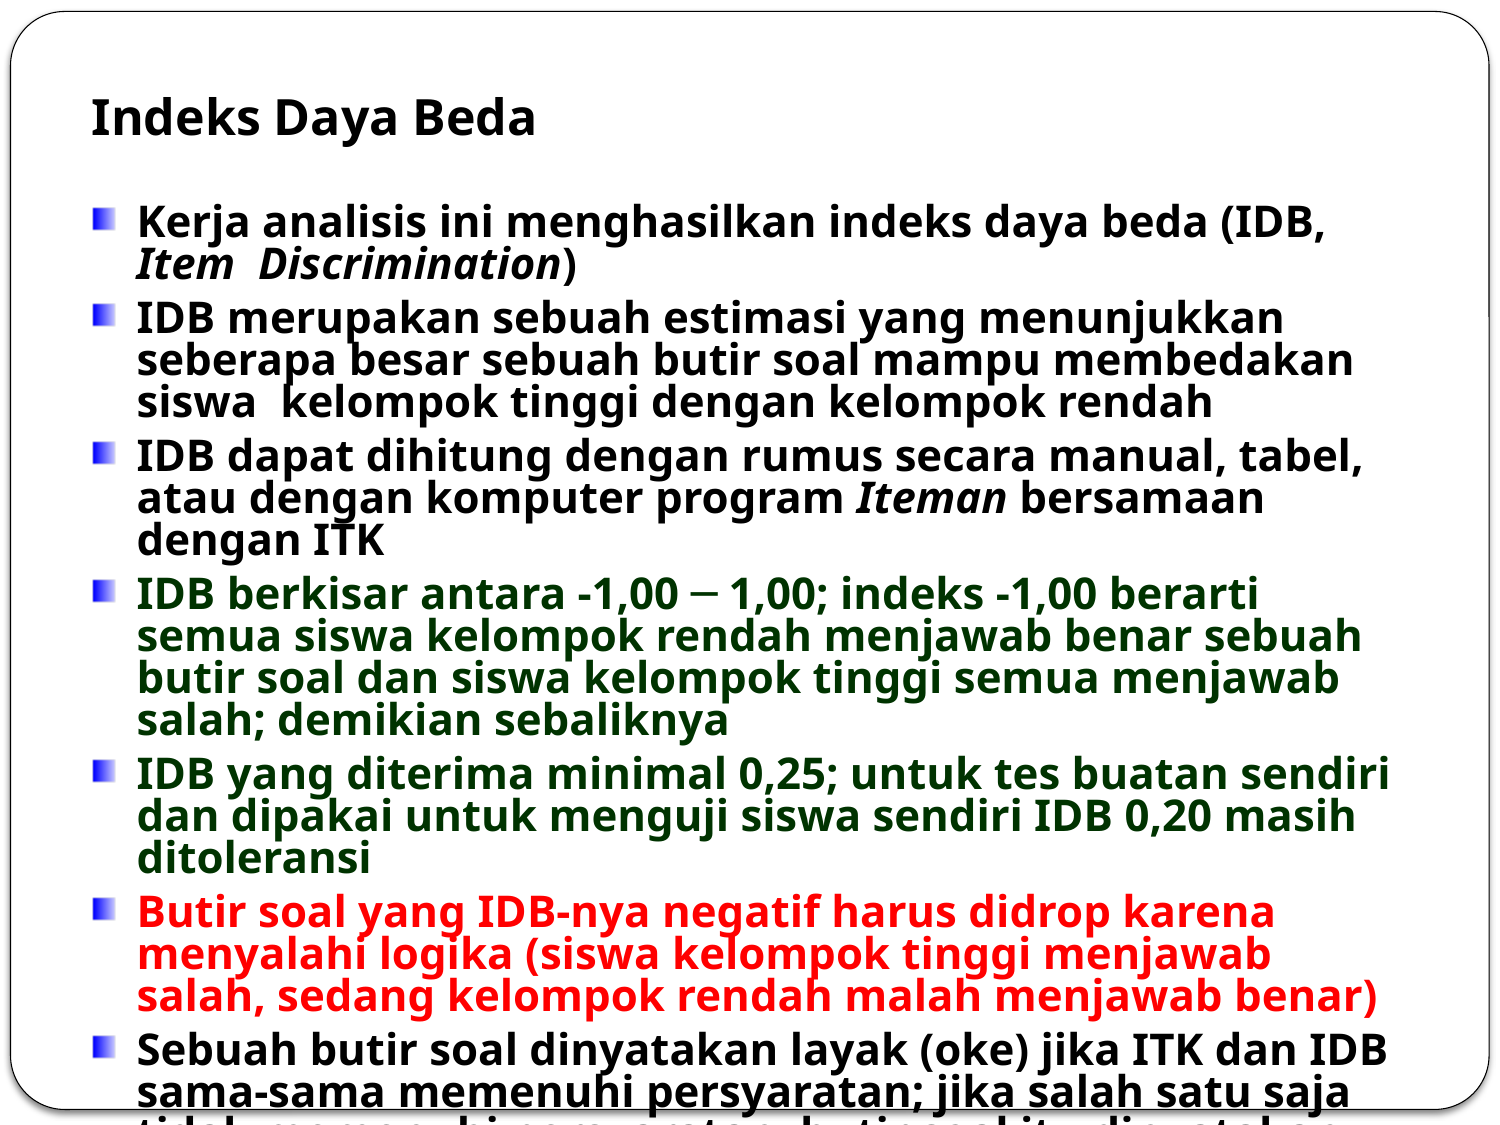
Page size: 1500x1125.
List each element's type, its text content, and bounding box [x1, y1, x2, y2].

picture [91, 302, 118, 329]
title Indeks Daya Beda [76, 78, 762, 161]
list Kerja analisis ini menghasilkan indeks daya beda (IDB, Item Discrimination) IDB merupakan sebuah estimasi yang menunjukkan seberapa besar sebuah butir soal mampu membedakan siswa kelompok tinggi dengan kelompok rendah IDB dapat dihitung dengan rumus secara manual, tabel, atau dengan komputer program Iteman bersamaan dengan ITK IDB berkisar antara -1,00 ─ 1,00; indeks -1,00 berarti semua siswa kelompok rendah menjawab benar sebuah butir soal dan siswa kelompok tinggi semua menjawab salah; demikian sebaliknya IDB yang diterima minimal 0,25; untuk tes buatan sendiri dan dipakai untuk menguji siswa sendiri IDB 0,20 masih ditoleransi Butir soal yang IDB-nya negatif harus didrop karena menyalahi logika (siswa kelompok tinggi menjawab salah, sedang kelompok rendah malah menjawab benar) Sebuah butir soal dinyatakan layak (oke) jika ITK dan IDB sama-sama memenuhi persyaratan; jika salah satu saja tidak memenuhi persyaratan, butir soal itu dinyatakan gugur [76, 196, 1427, 1083]
picture [91, 440, 118, 467]
picture [91, 206, 118, 233]
picture [91, 896, 118, 923]
picture [91, 1034, 118, 1061]
picture [91, 758, 118, 785]
picture [91, 578, 118, 605]
